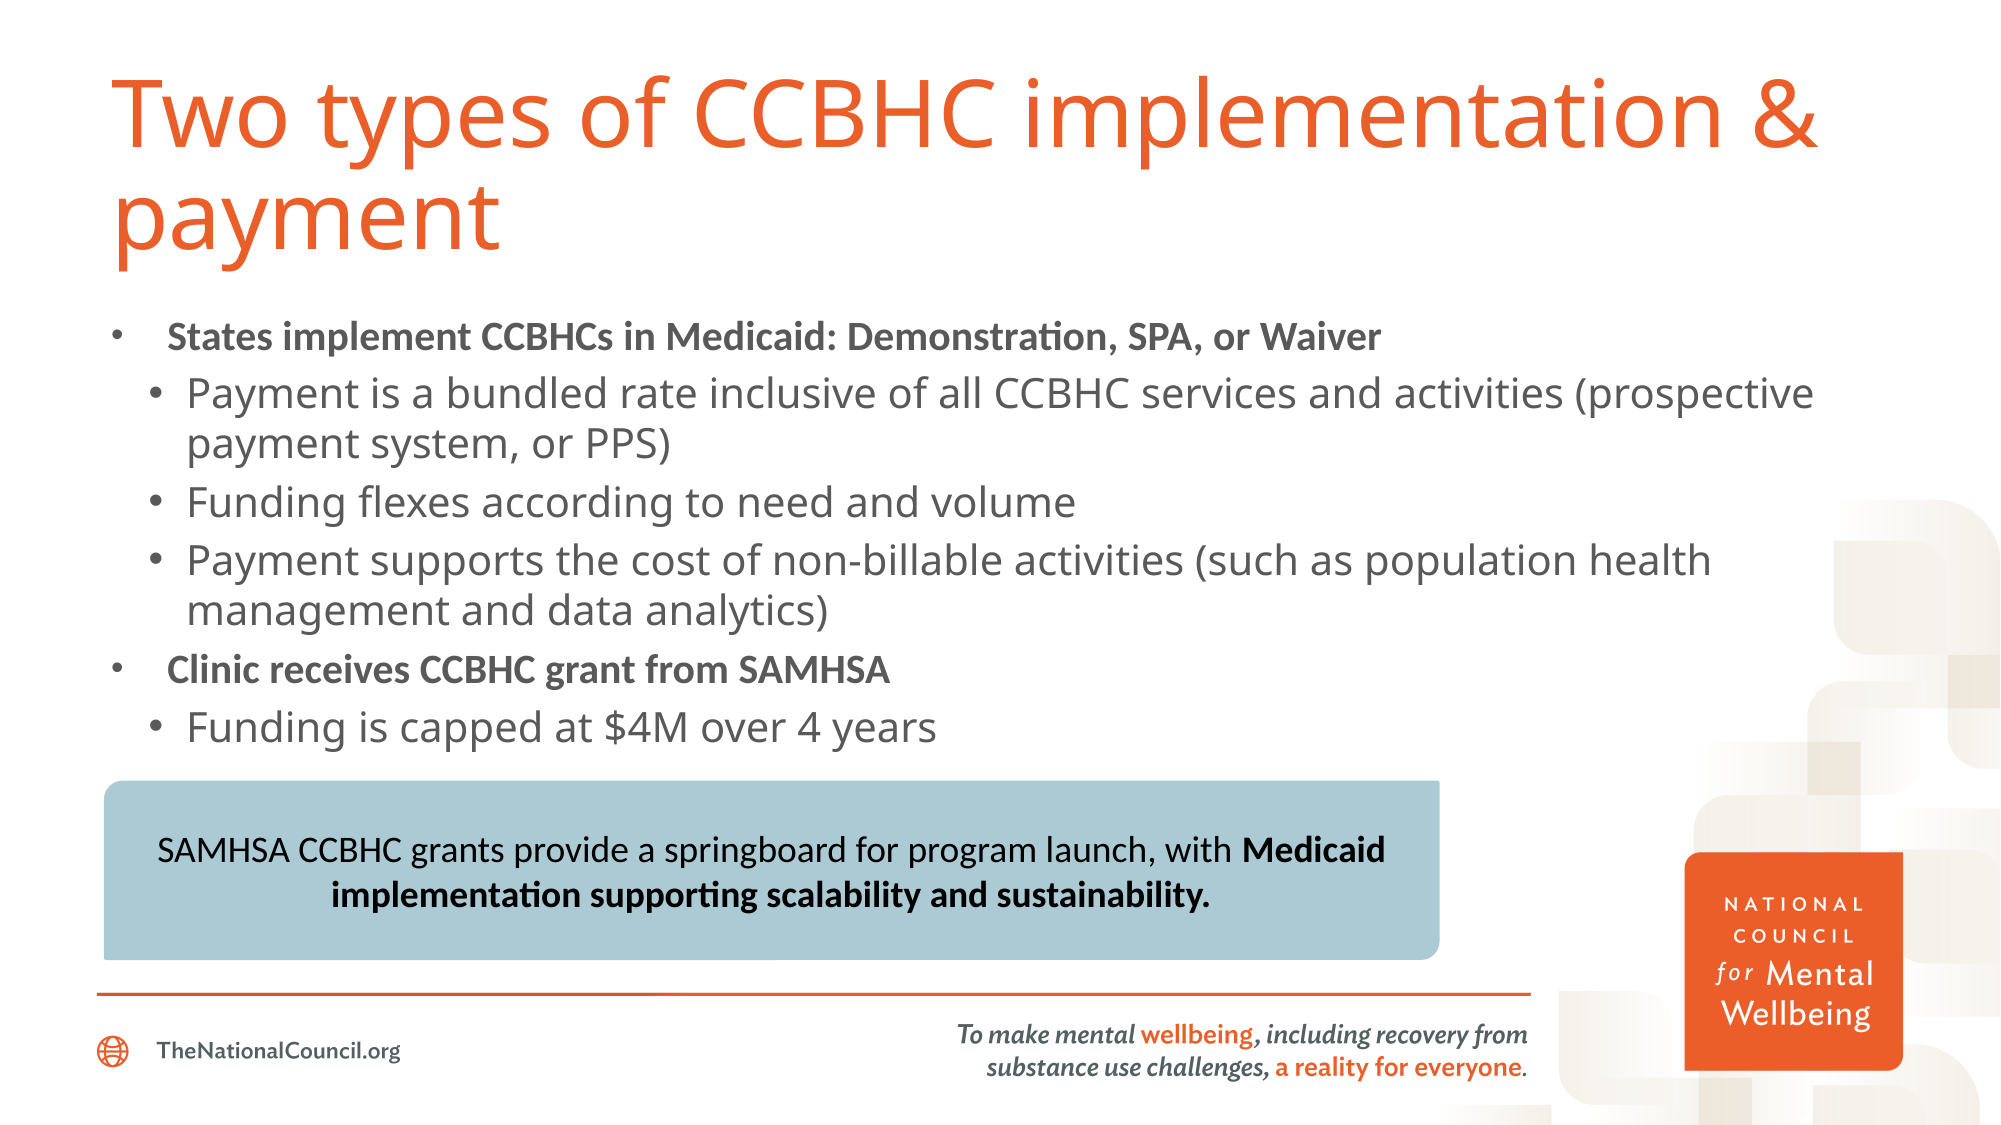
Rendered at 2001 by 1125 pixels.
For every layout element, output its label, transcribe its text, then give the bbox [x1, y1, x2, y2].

list States implement CCBHCs in Medicaid: Demonstration, SPA, or Waiver Payment is a bundled rate inclusive of all CCBHC services and activities (prospective payment system, or PPS) Funding flexes according to need and volume Payment supports the cost of non-billable activities (such as population health management and data analytics) Clinic receives CCBHC grant from SAMHSA Funding is capped at $4M over 4 years [92, 299, 1908, 958]
text_box SAMHSA CCBHC grants provide a springboard for program launch, with Medicaid implementation supporting scalability and sustainability. [103, 780, 1440, 961]
title Two types of CCBHC implementation & payment [92, 59, 1908, 278]
picture [0, 0, 2000, 1125]
